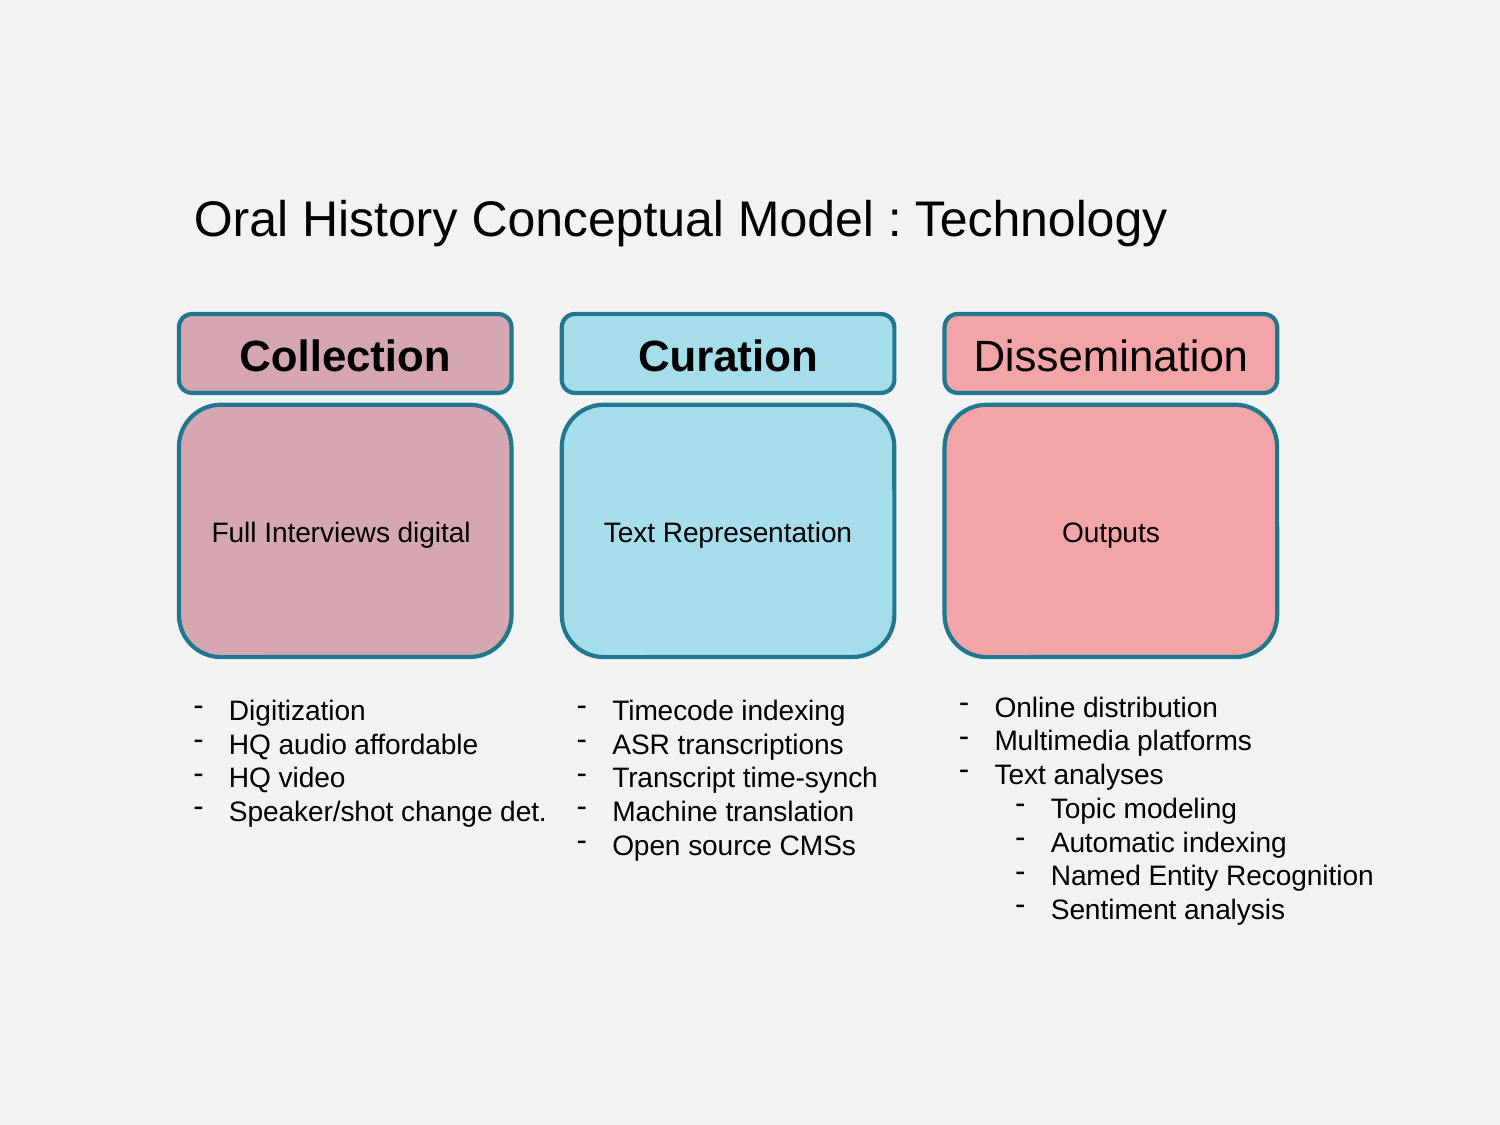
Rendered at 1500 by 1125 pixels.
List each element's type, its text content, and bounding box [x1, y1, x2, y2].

text_box Digitization HQ audio affordable HQ video Speaker/shot change det. [178, 684, 562, 835]
text_box Curation [559, 311, 897, 396]
text_box Online distribution Multimedia platforms Text analyses Topic modeling Automatic indexing Named Entity Recognition Sentiment analysis [944, 681, 1445, 933]
text_box Dissemination [942, 311, 1280, 396]
text_box Text Representation [559, 402, 897, 660]
text_box Full Interviews digital [176, 402, 514, 660]
text_box Outputs [942, 402, 1280, 660]
text_box Oral History Conceptual Model : Technology [178, 178, 1312, 254]
text_box Collection [176, 311, 514, 396]
text_box Timecode indexing ASR transcriptions Transcript time-synch Machine translation Open source CMSs [562, 684, 944, 869]
